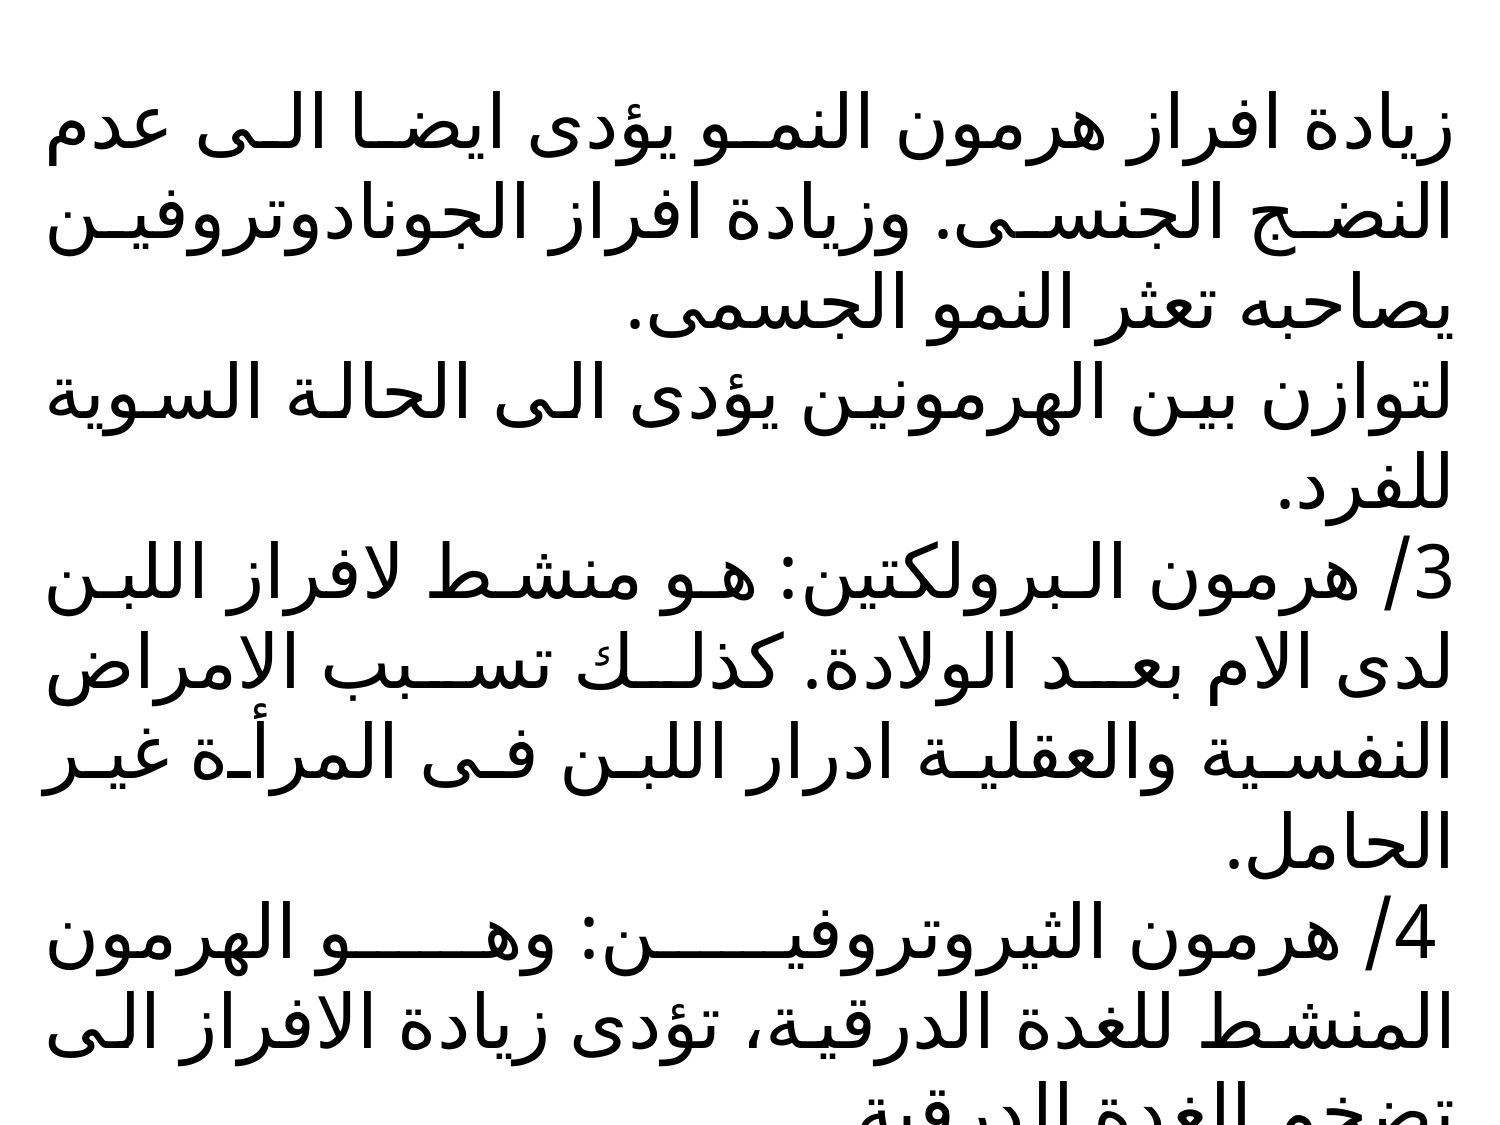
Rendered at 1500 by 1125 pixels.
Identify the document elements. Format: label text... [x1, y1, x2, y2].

text_box زيادة افراز هرمون النمو يؤدى ايضا الى عدم النضج الجنسى. وزيادة افراز الجونادوتروفين يصاحبه تعثر النمو الجسمى. لتوازن بين الهرمونين يؤدى الى الحالة السوية للفرد. 3/ هرمون البرولكتين: هو منشط لافراز اللبن لدى الام بعد الولادة. كذلك تسبب الامراض النفسية والعقلية ادرار اللبن فى المرأة غير الحامل. 4/ هرمون الثيروتروفين: وهو الهرمون المنشط للغدة الدرقية، تؤدى زيادة الافراز الى تضخم الغدة الدرقية. 5/هرمون الكورتيكوتروفين: وهو المنشط للغدد الادرينالية، ويضبط حجمها وضبط افرازها الهرمونى، وهو يقوم بضبط مستوى السكر فى الدم. [29, 66, 1471, 1125]
